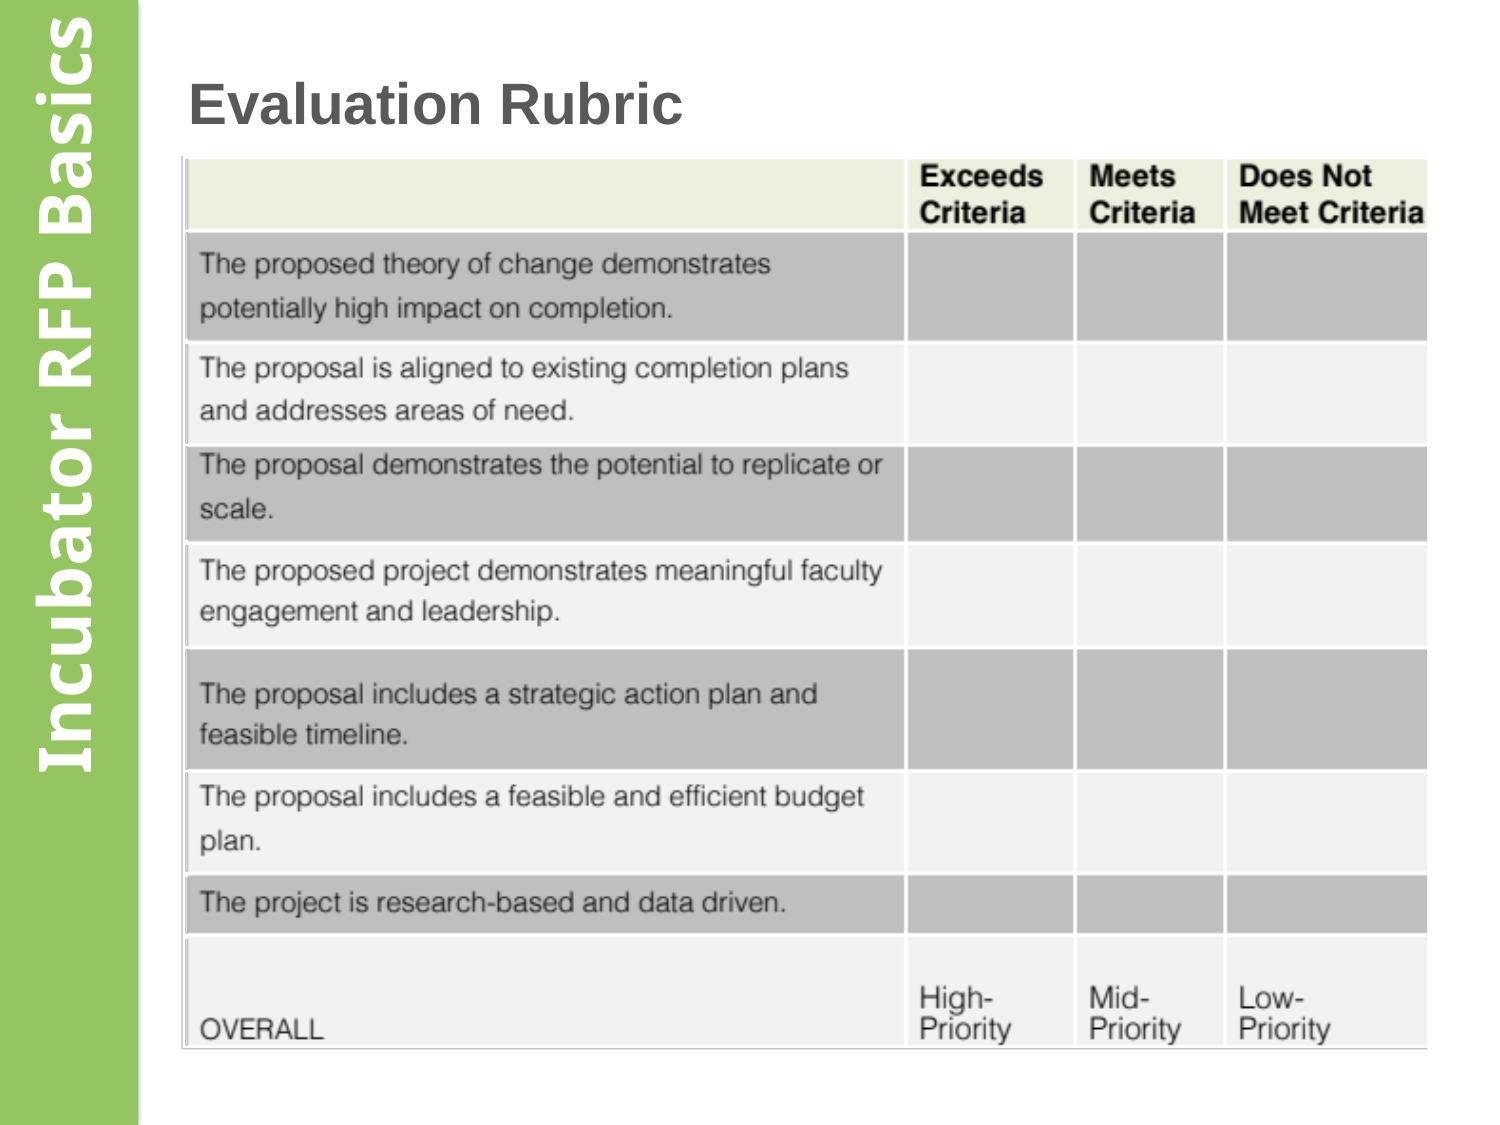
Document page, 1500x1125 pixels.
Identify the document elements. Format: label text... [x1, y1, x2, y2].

text_box [0, 0, 139, 1125]
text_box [173, 156, 1428, 1080]
text_box Evaluation Rubric [174, 58, 1444, 144]
text_box Incubator RFP Basics [11, 0, 114, 1060]
